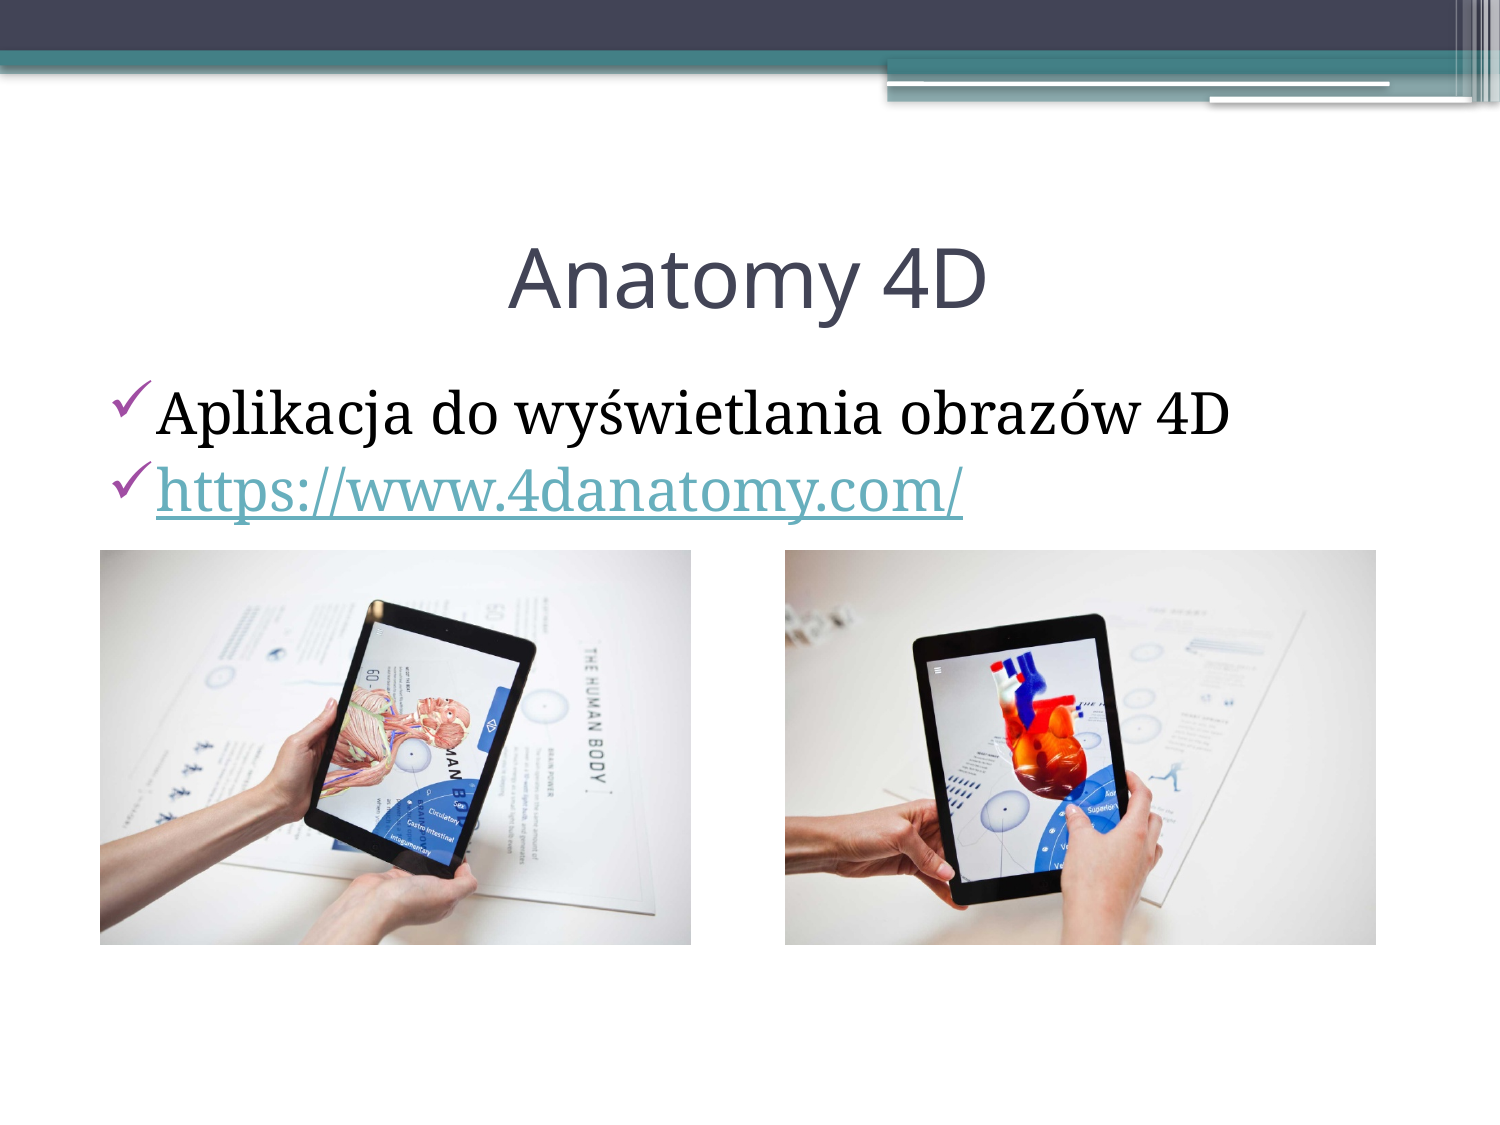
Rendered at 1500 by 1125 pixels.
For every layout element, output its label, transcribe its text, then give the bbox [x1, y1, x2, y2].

list Aplikacja do wyświetlania obrazów 4D https://www.4danatomy.com/ [75, 368, 1425, 1079]
picture [100, 550, 692, 945]
picture [785, 550, 1377, 945]
title Anatomy 4D [75, 187, 1425, 363]
